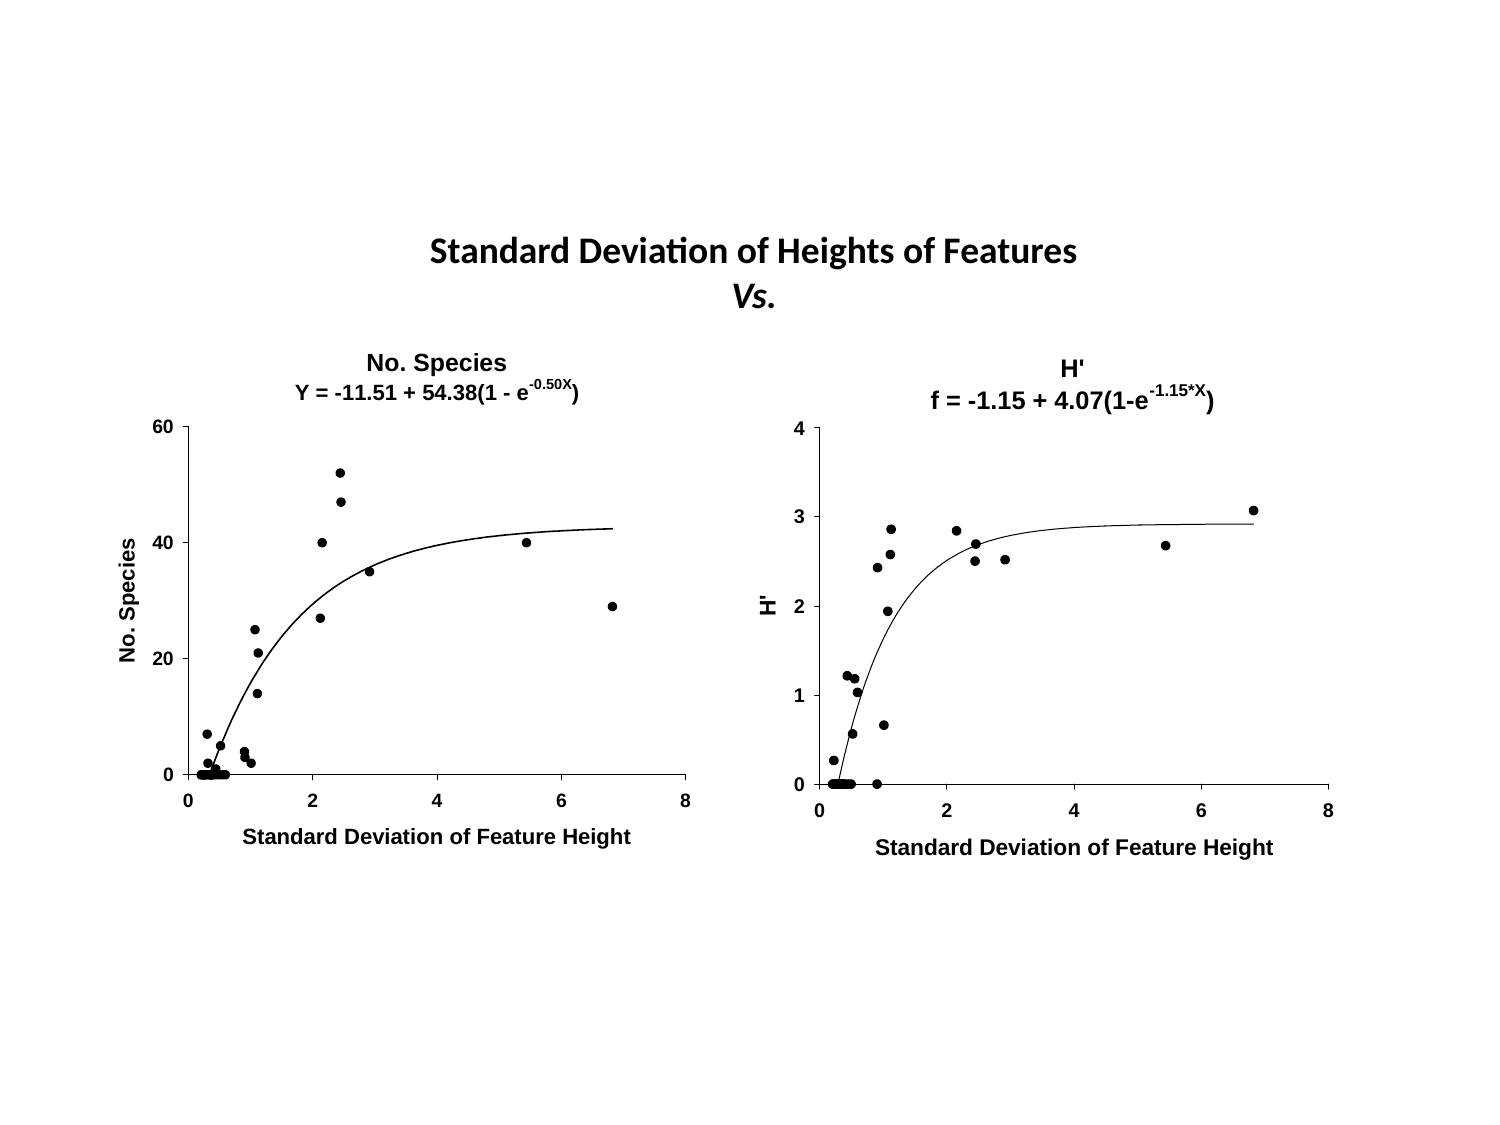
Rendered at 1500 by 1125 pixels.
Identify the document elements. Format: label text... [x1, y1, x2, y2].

text_box Standard Deviation of Heights of Features Vs. [415, 218, 1094, 324]
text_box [752, 287, 1376, 863]
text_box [112, 288, 713, 852]
